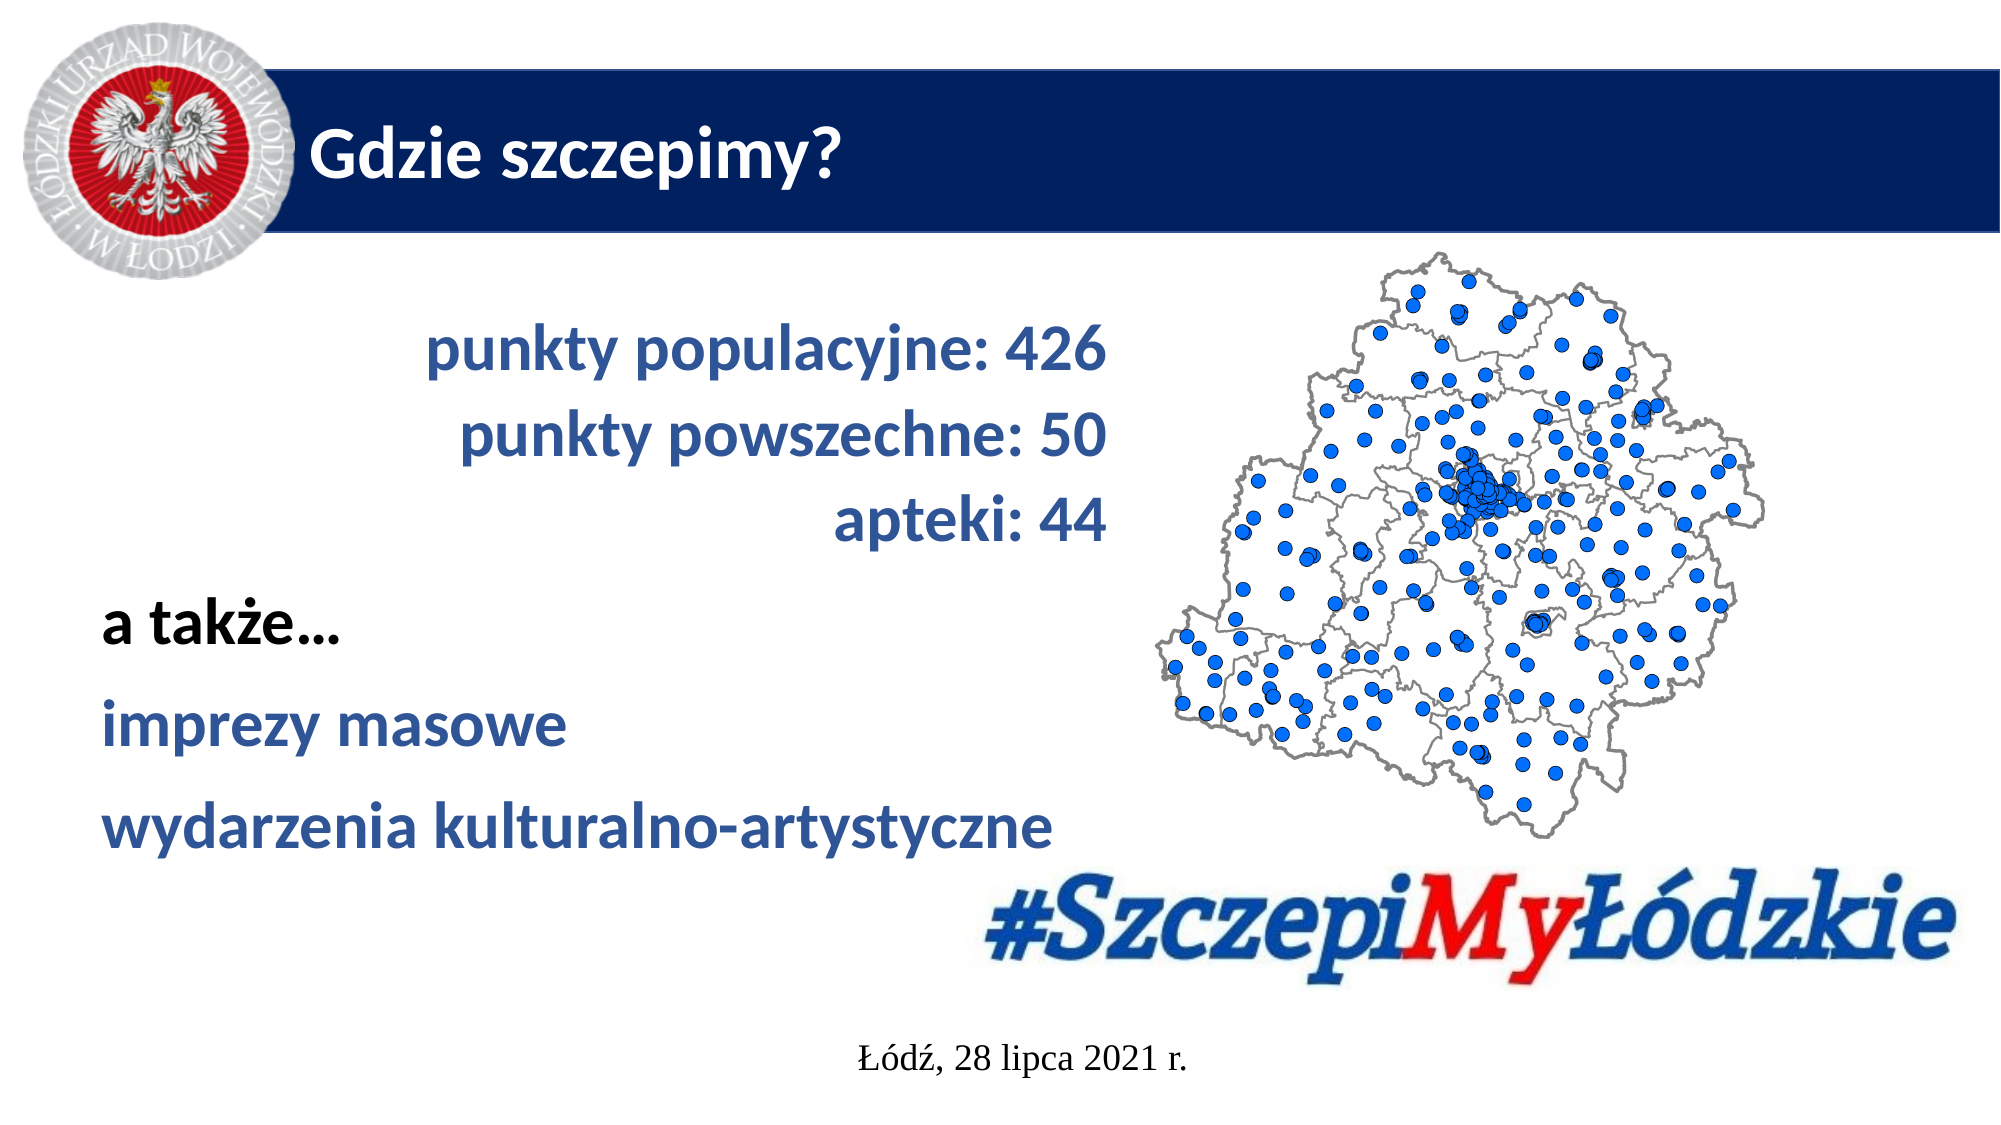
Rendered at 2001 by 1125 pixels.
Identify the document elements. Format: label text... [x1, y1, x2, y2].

picture [963, 210, 2000, 991]
text_box [295, 69, 2000, 233]
picture [23, 22, 295, 280]
text_box punkty populacyjne: 426 punkty powszechne: 50 apteki: 44 a także… imprezy masowe wydarzenia kulturalno-artystyczne [86, 291, 1122, 870]
text_box Gdzie szczepimy? [295, 96, 1817, 202]
footer Łódź, 28 lipca 2021 r. [649, 1025, 1397, 1085]
